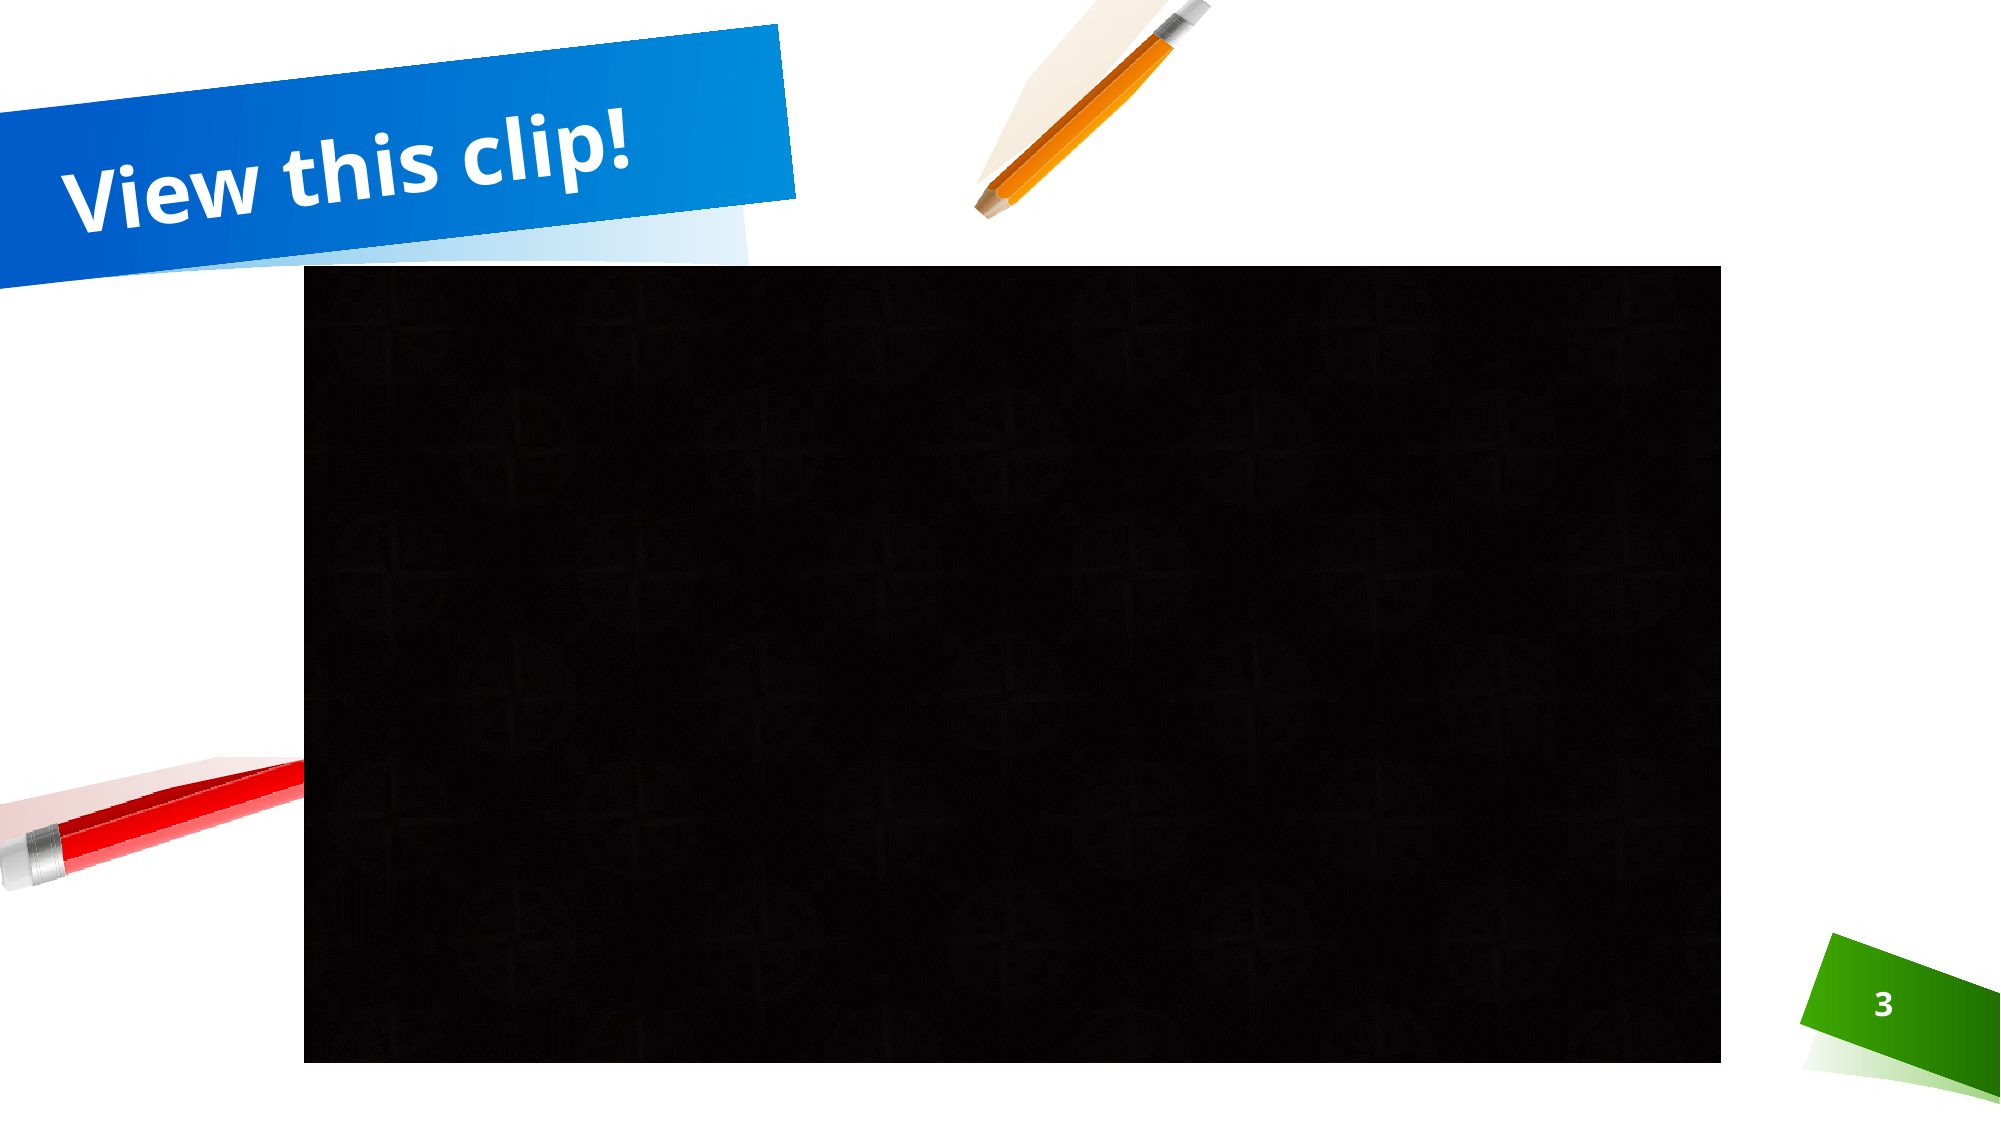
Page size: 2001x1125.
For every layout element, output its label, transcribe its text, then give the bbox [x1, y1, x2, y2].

picture [0, 759, 303, 894]
picture [956, 0, 1217, 237]
title View this clip! [36, 15, 779, 319]
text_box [303, 265, 1722, 1064]
slide_number 3 [1831, 975, 1937, 1036]
